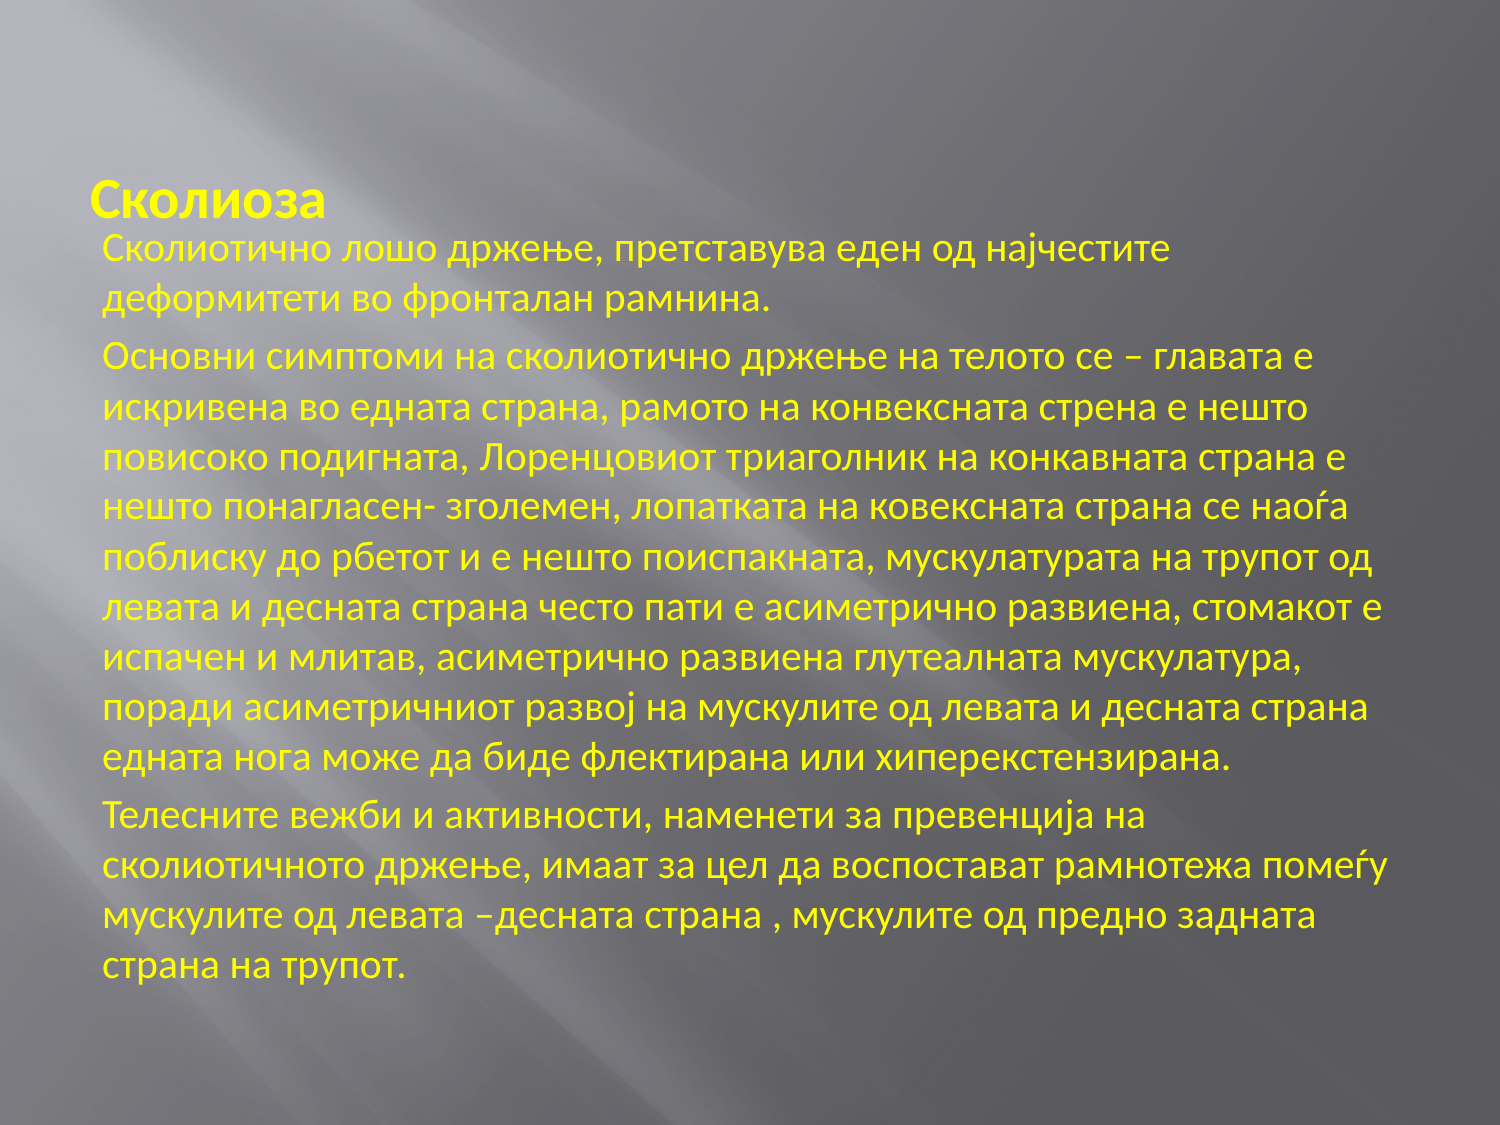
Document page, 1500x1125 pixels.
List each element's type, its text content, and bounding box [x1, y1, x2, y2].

title Сколиоза [75, 50, 1425, 212]
list Сколиотично лошо држење, претставува еден од најчестите деформитети во фронталан рамнина. Основни симптоми на сколиотично држење на телото се – главата е искривена во едната страна, рамото на конвексната стрена е нешто повисоко подигната, Лоренцовиот триаголник на конкавната страна е нешто понагласен- зголемен, лопатката на ковексната страна се наоѓа поблиску до рбетот и е нешто поиспакната, мускулатурата на трупот од левата и десната страна често пати е асиметрично развиена, стомакот е испачен и млитав, асиметрично развиена глутеалната мускулатура, поради асиметричниот развој на мускулите од левата и десната страна едната нога може да биде флектирана или хиперекстензирана. Телесните вежби и активности, наменети за превенција на сколиотичното држење, имаат за цел да воспостават рамнотежа помеѓу мускулите од левата –десната страна , мускулите од предно задната страна на трупот. [74, 212, 1426, 1036]
